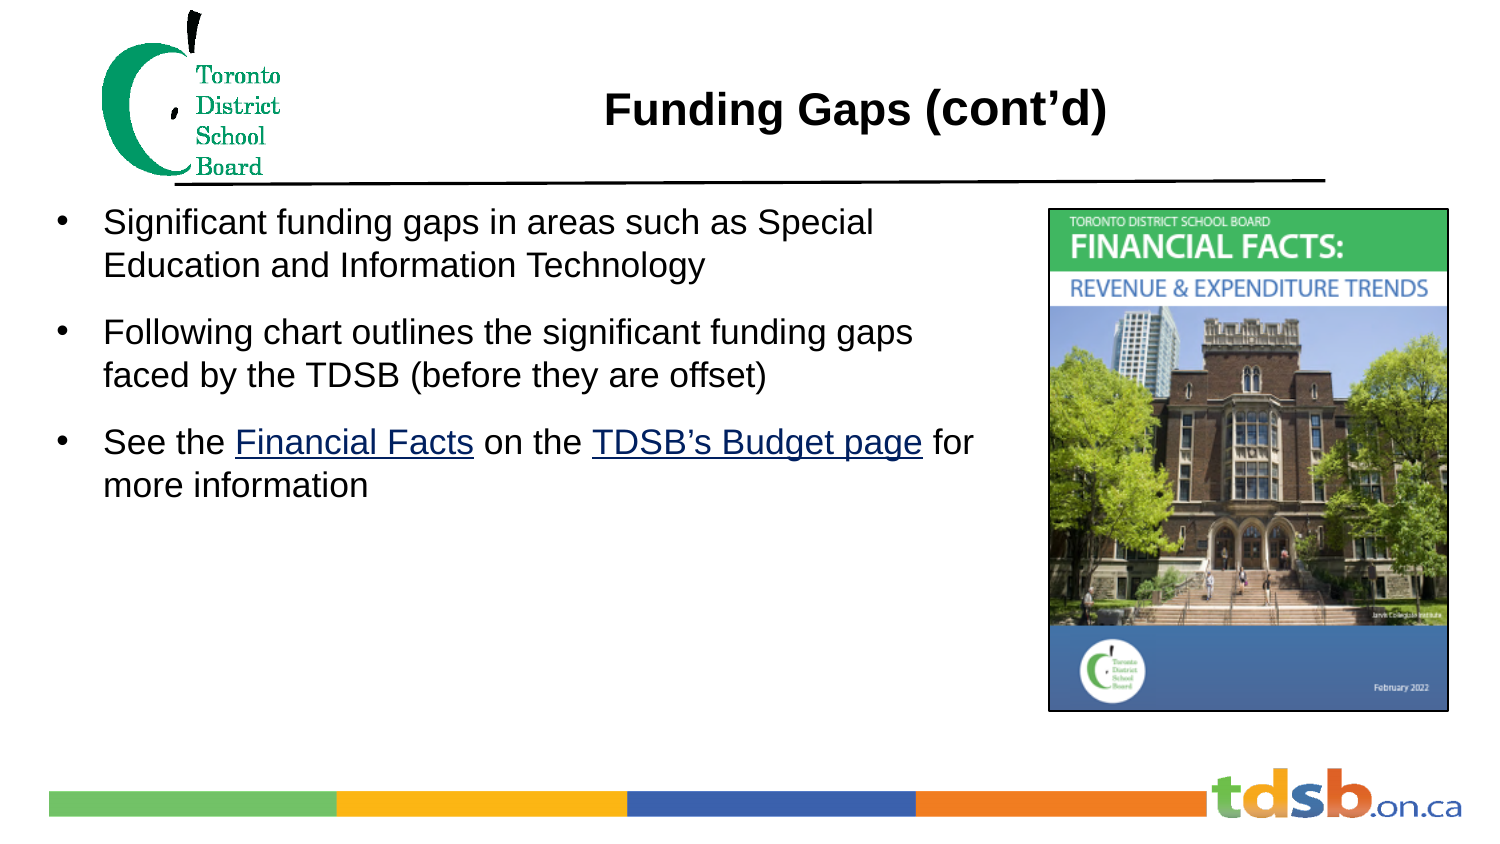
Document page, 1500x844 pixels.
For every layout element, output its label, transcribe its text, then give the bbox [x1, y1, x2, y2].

text_box Significant funding gaps in areas such as Special Education and Information Technology Following chart outlines the significant funding gaps faced by the TDSB (before they are offset) See the Financial Facts on the TDSB’s Budget page for more information [41, 184, 1021, 520]
picture [1050, 209, 1448, 711]
picture [96, 0, 280, 185]
title Funding Gaps (cont’d) [285, 25, 1445, 185]
picture [17, 749, 1500, 844]
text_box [174, 180, 1326, 185]
